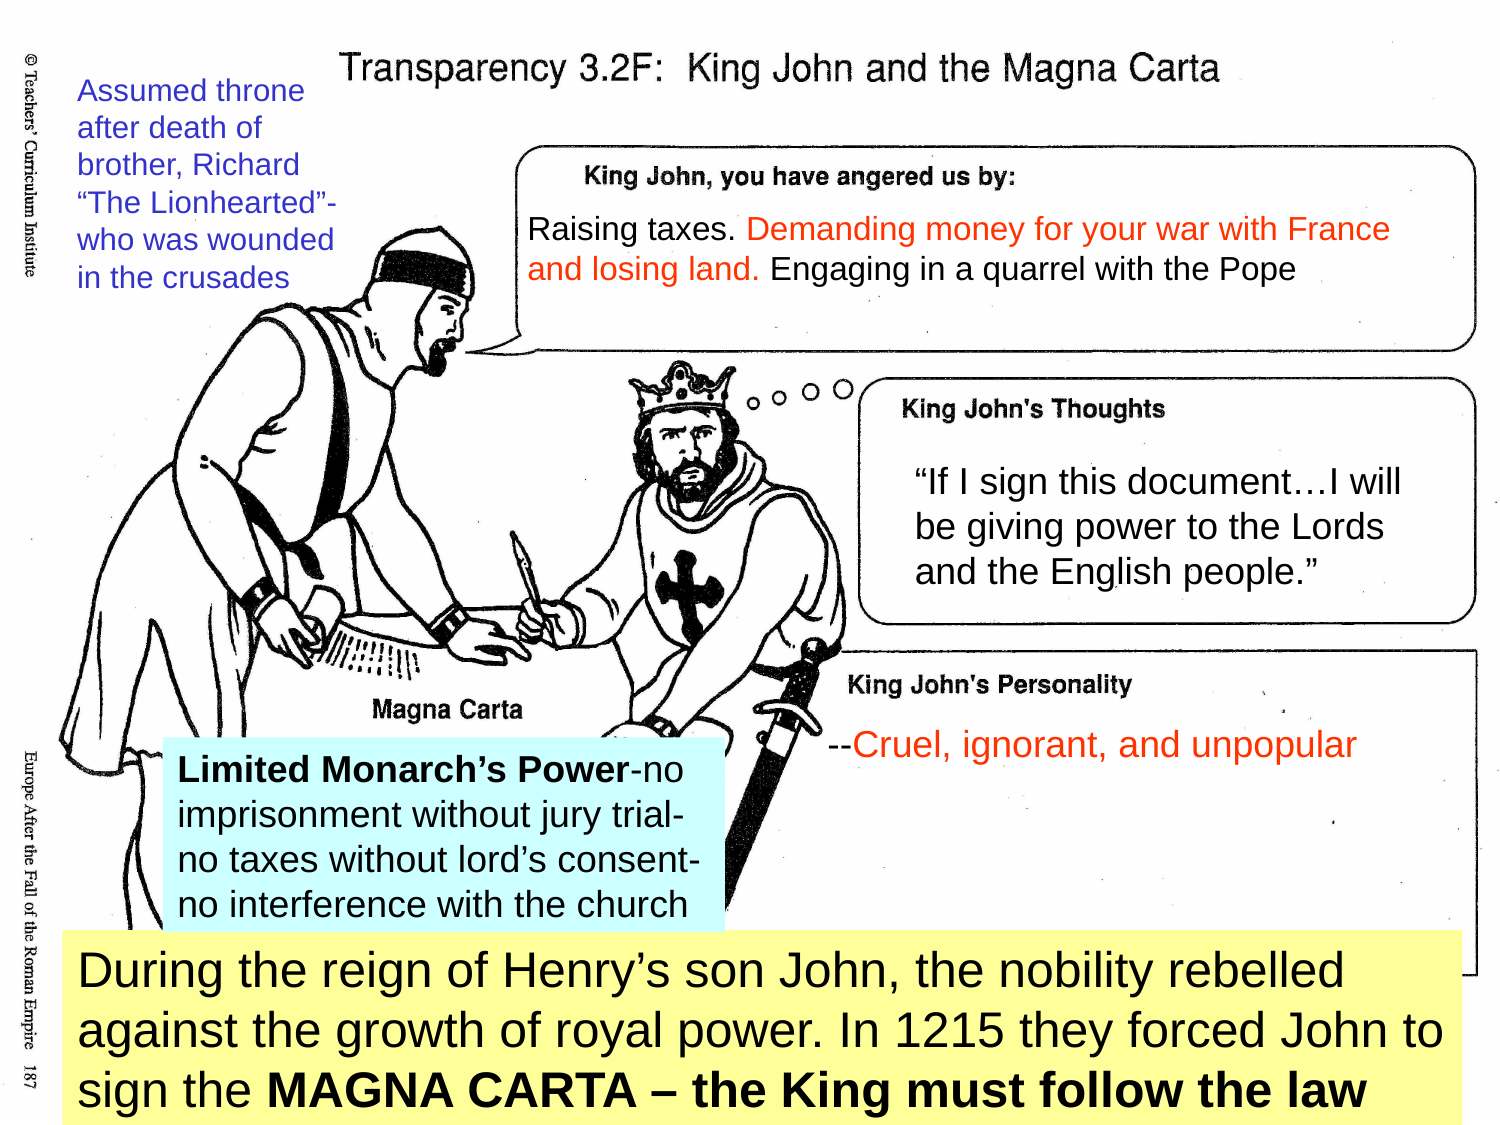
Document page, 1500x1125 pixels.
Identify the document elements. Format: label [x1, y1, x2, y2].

text_box [0, 0, 1500, 1122]
